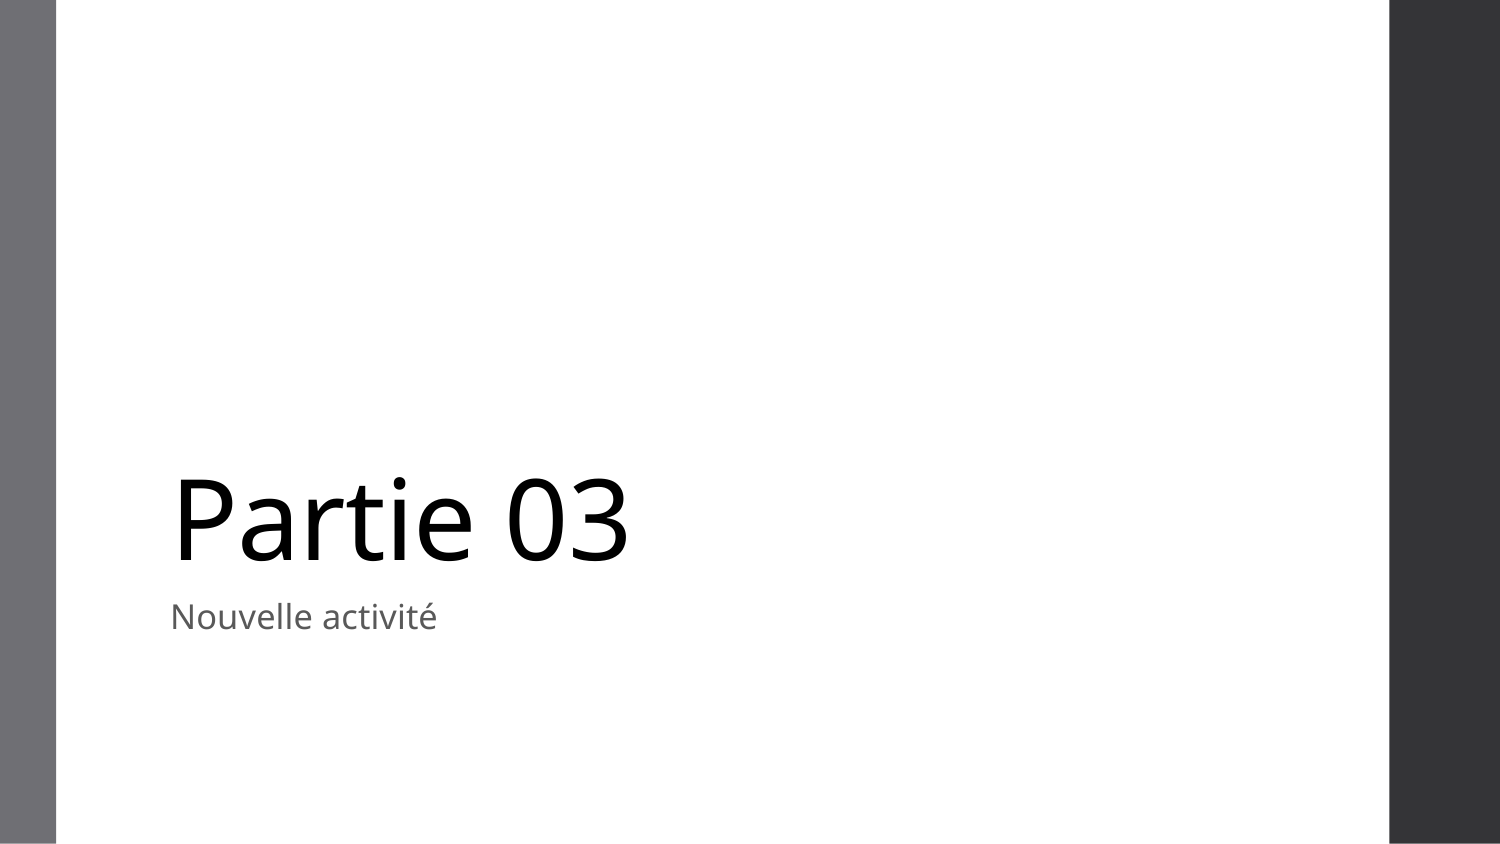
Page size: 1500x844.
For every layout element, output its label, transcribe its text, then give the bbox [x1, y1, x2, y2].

list Nouvelle activité [155, 590, 1314, 799]
title Partie 03 [155, 93, 1314, 590]
